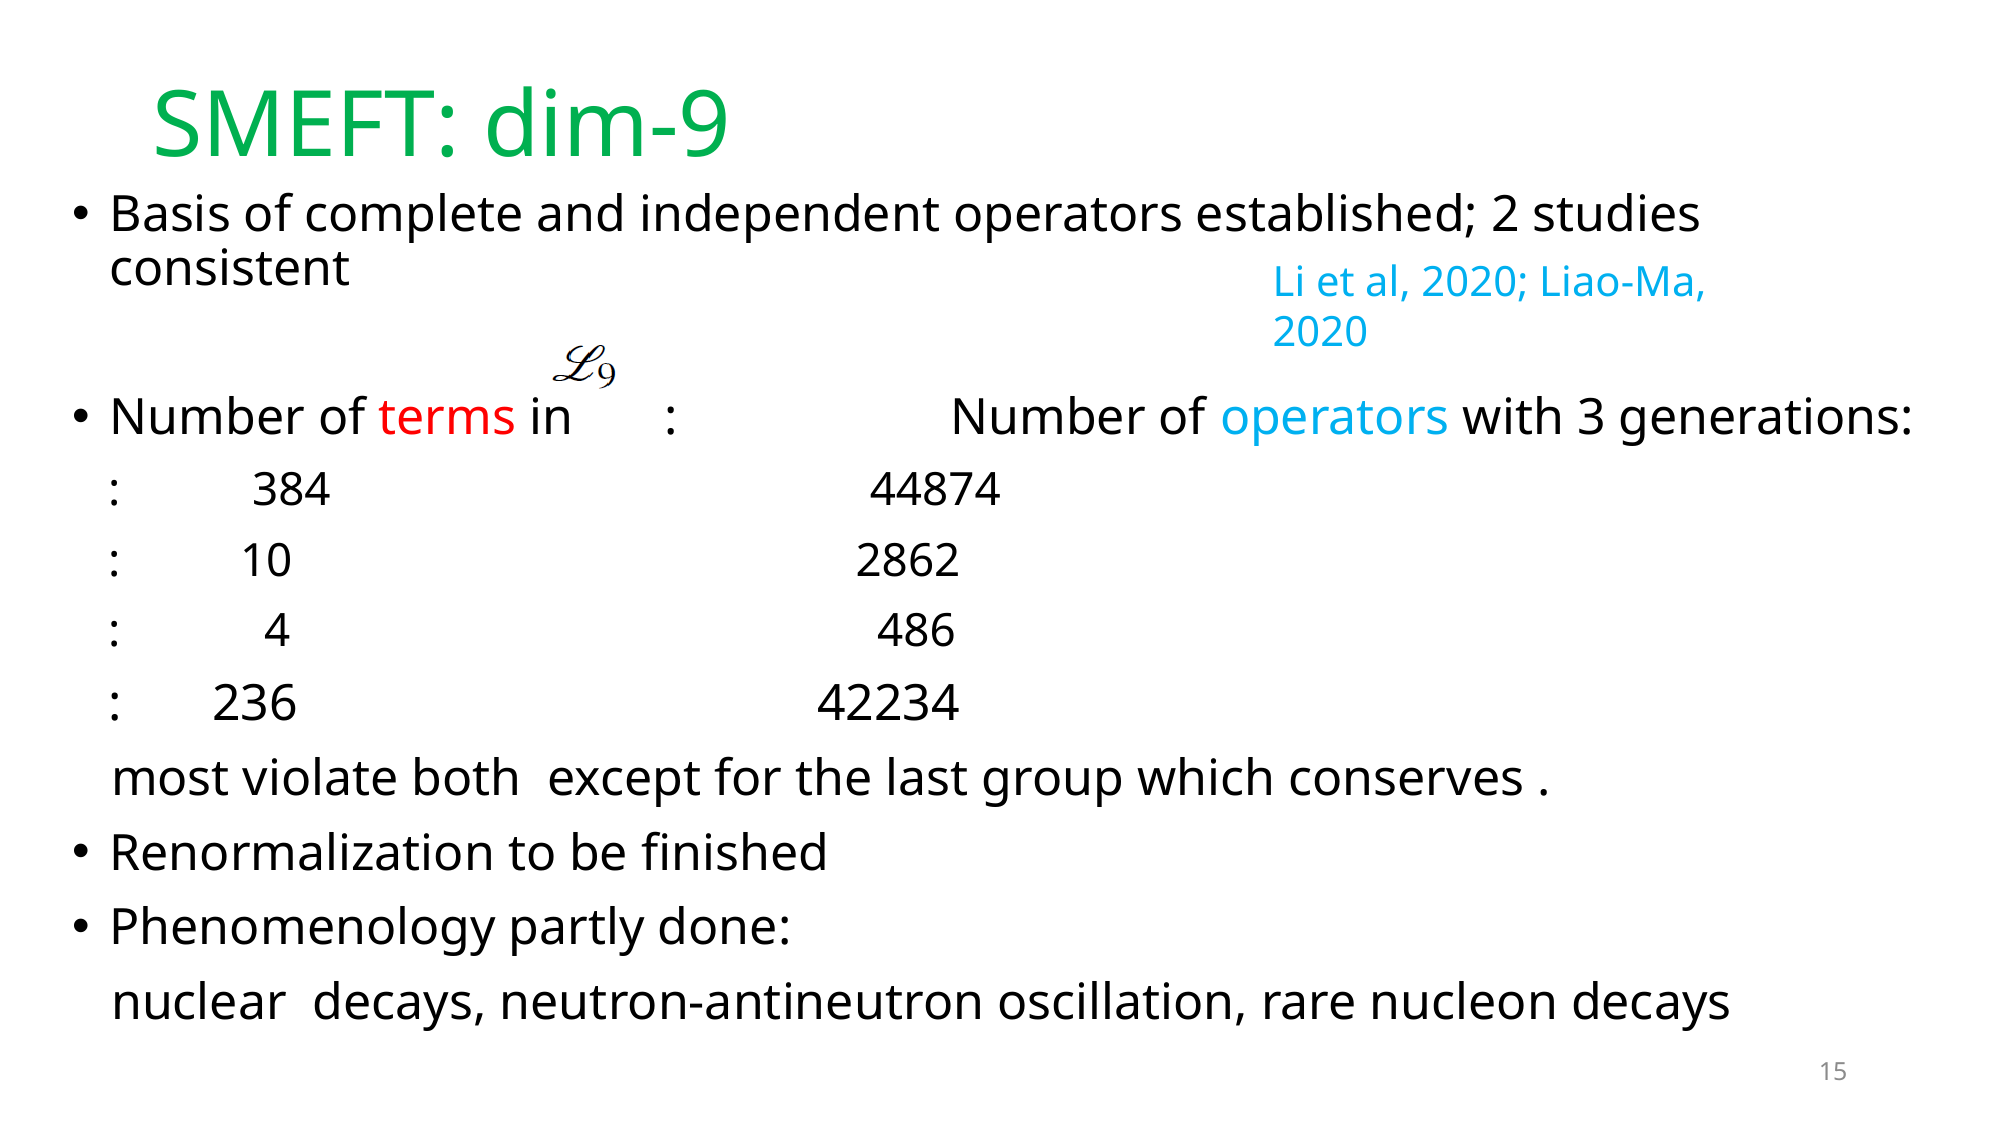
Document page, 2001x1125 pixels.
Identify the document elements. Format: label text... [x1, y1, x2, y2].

title SMEFT: dim-9 [137, 59, 1863, 193]
text_box Li et al, 2020; Liao-Ma, 2020 [1257, 247, 1800, 363]
slide_number 15 [1412, 1042, 1863, 1103]
picture [551, 334, 628, 398]
